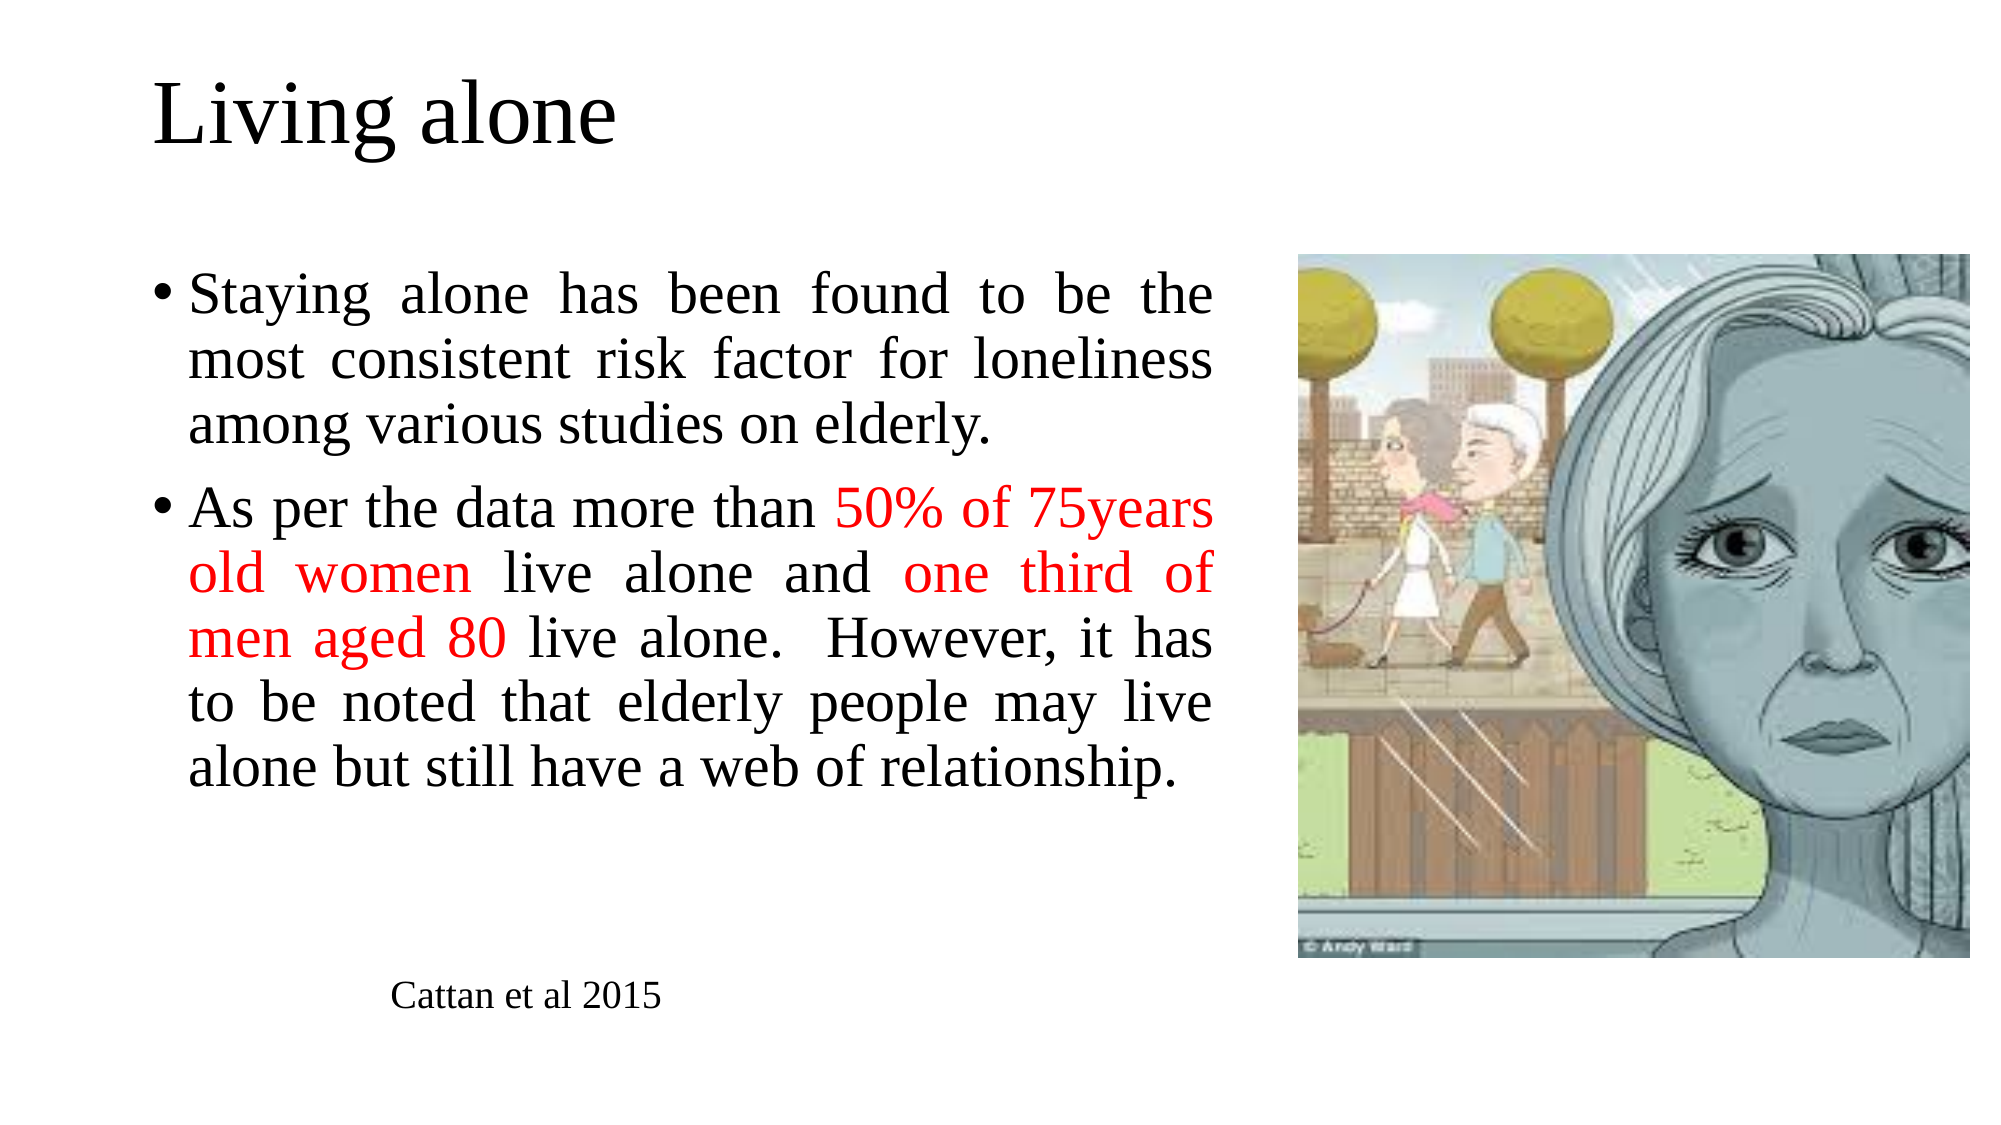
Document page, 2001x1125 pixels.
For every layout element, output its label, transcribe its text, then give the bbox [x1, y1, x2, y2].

title Living alone [137, 59, 1863, 278]
picture [1298, 254, 1970, 958]
list Staying alone has been found to be the most consistent risk factor for loneliness among various studies on elderly. As per the data more than 50% of 75years old women live alone and one third of men aged 80 live alone. However, it has to be noted that elderly people may live alone but still have a web of relationship. Cattan et al 2015 [137, 254, 1230, 1069]
